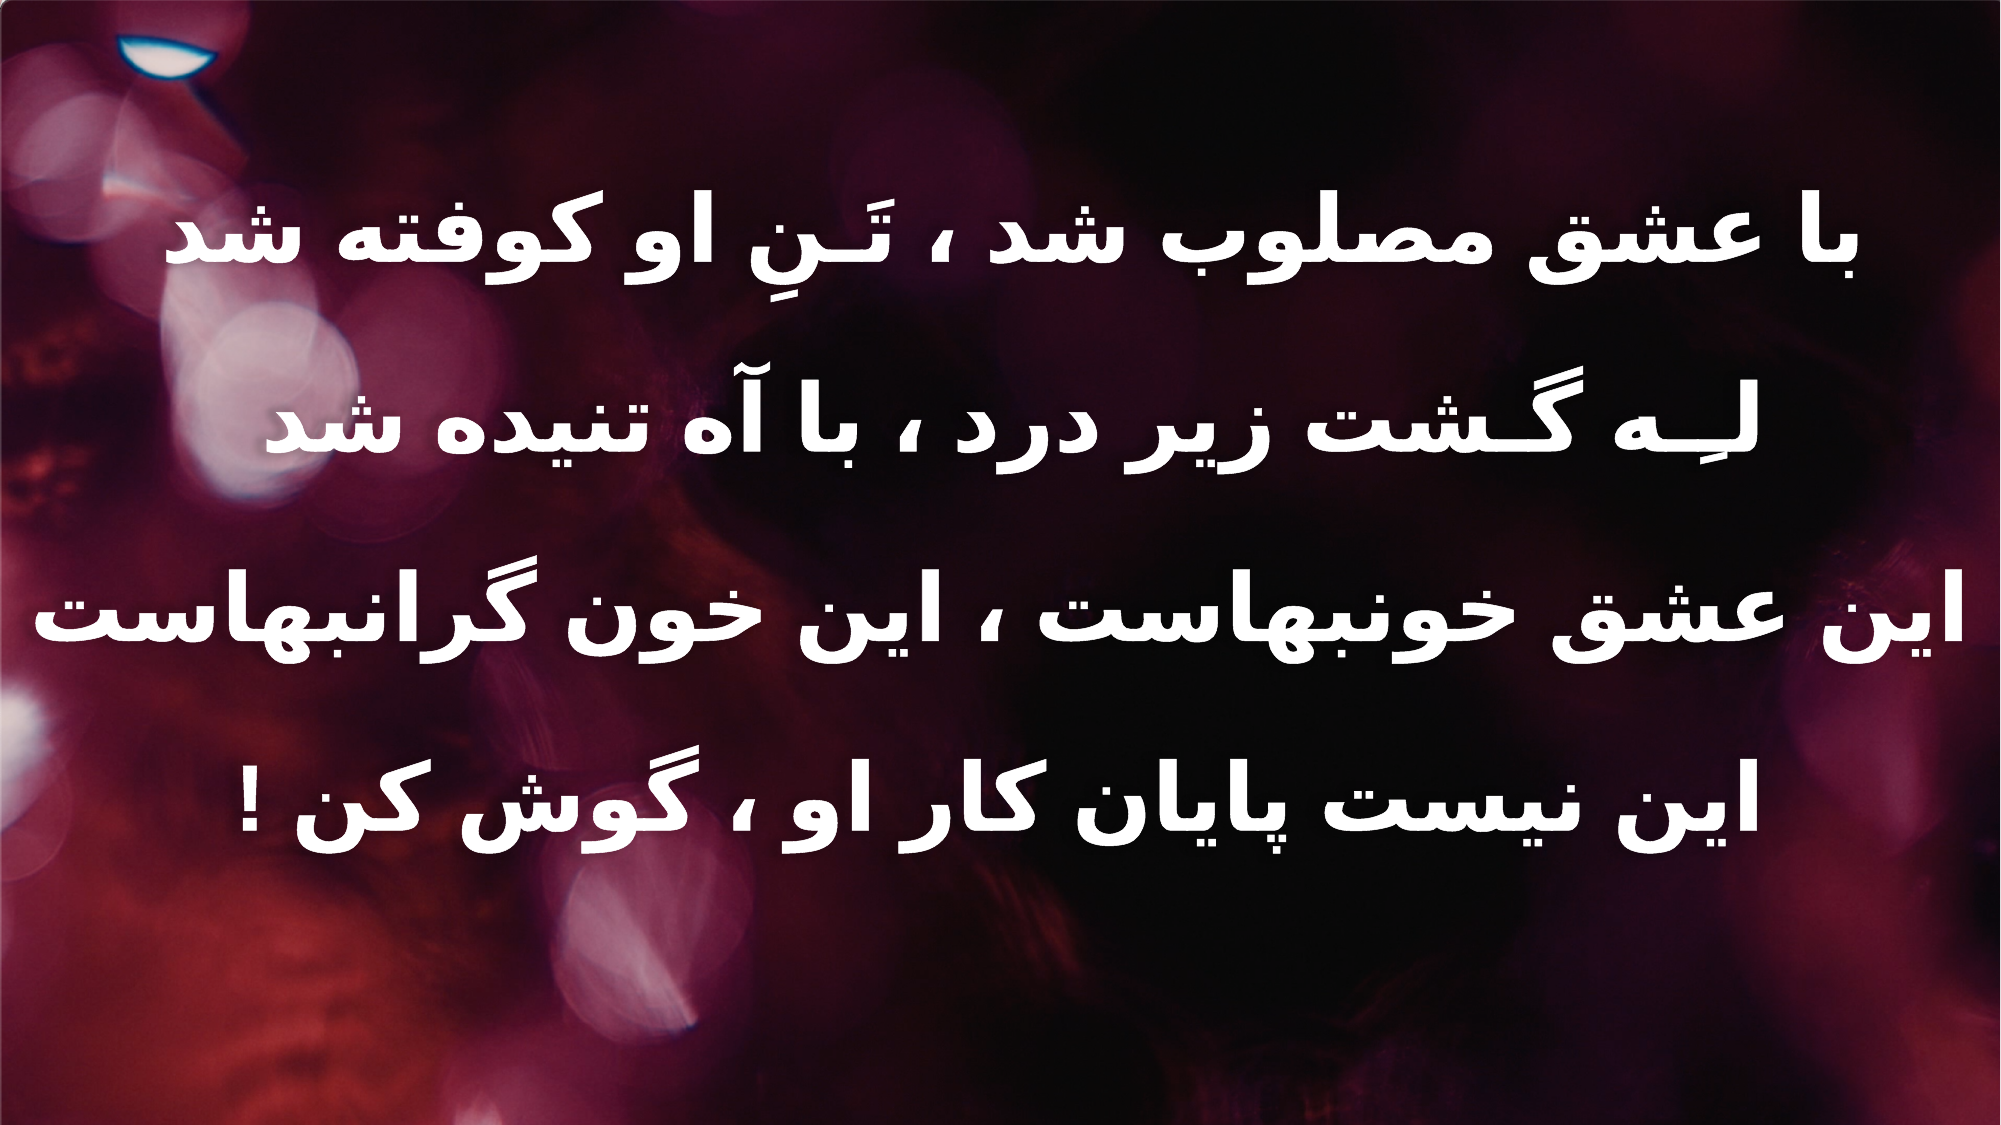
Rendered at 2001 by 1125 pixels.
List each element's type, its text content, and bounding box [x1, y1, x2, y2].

list با عشق مصلوب شد ، تَـنِ او كوفته شد لـِـه گـشت زير درد ، با آه تنيده شد این عشق خونبهاست ، این خون گرانبهاست این نیست پایان کار او ، گوش کن ! [0, 3, 2000, 1125]
picture [0, 0, 2001, 1125]
